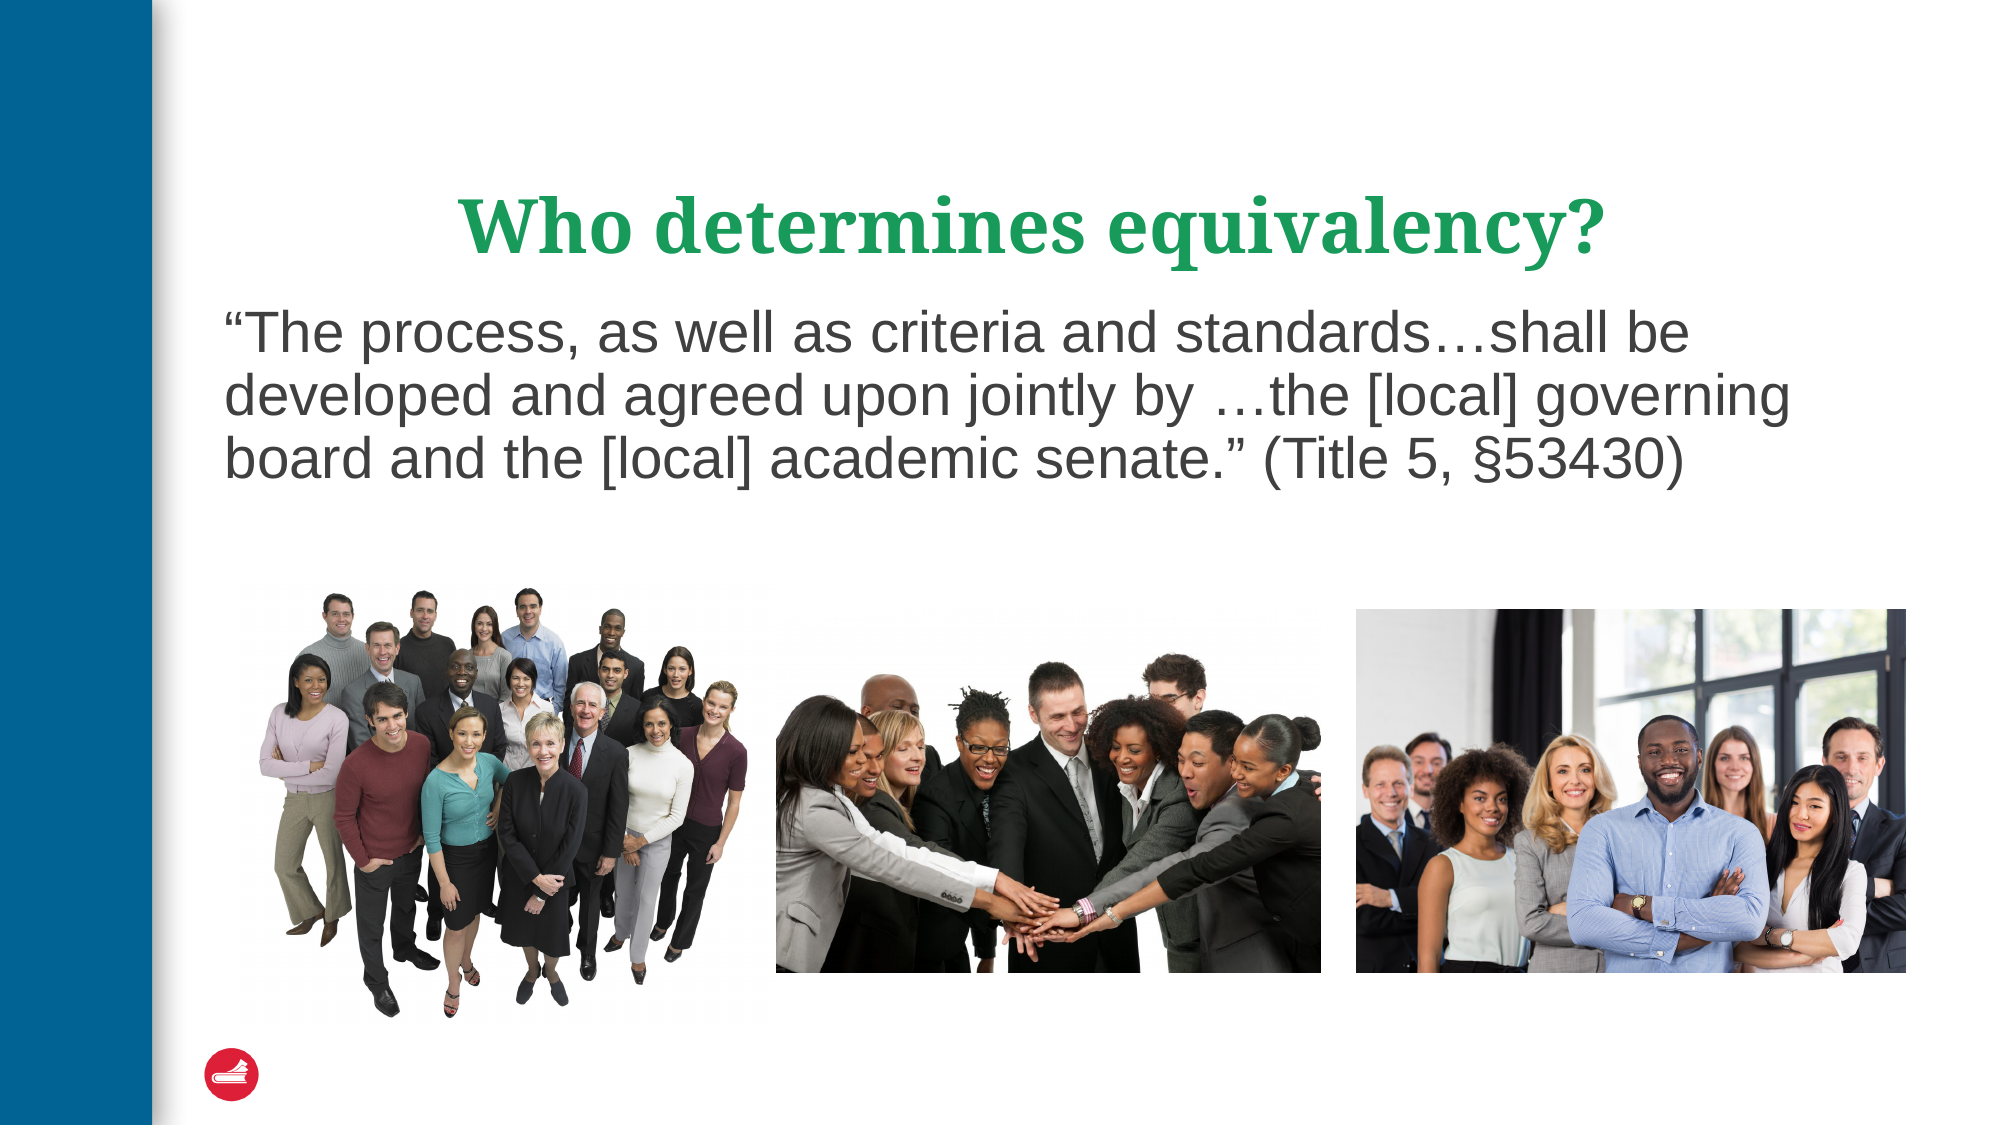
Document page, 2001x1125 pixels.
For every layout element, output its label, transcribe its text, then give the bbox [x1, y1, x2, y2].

picture [237, 575, 1321, 1038]
title Who determines equivalency? [209, 59, 1858, 278]
picture [1356, 609, 1906, 973]
picture [202, 1046, 260, 1103]
list “The process, as well as criteria and standards…shall be developed and agreed upon jointly by …the [local] governing board and the [local] academic senate.” (Title 5, §53430) [209, 294, 1860, 1020]
